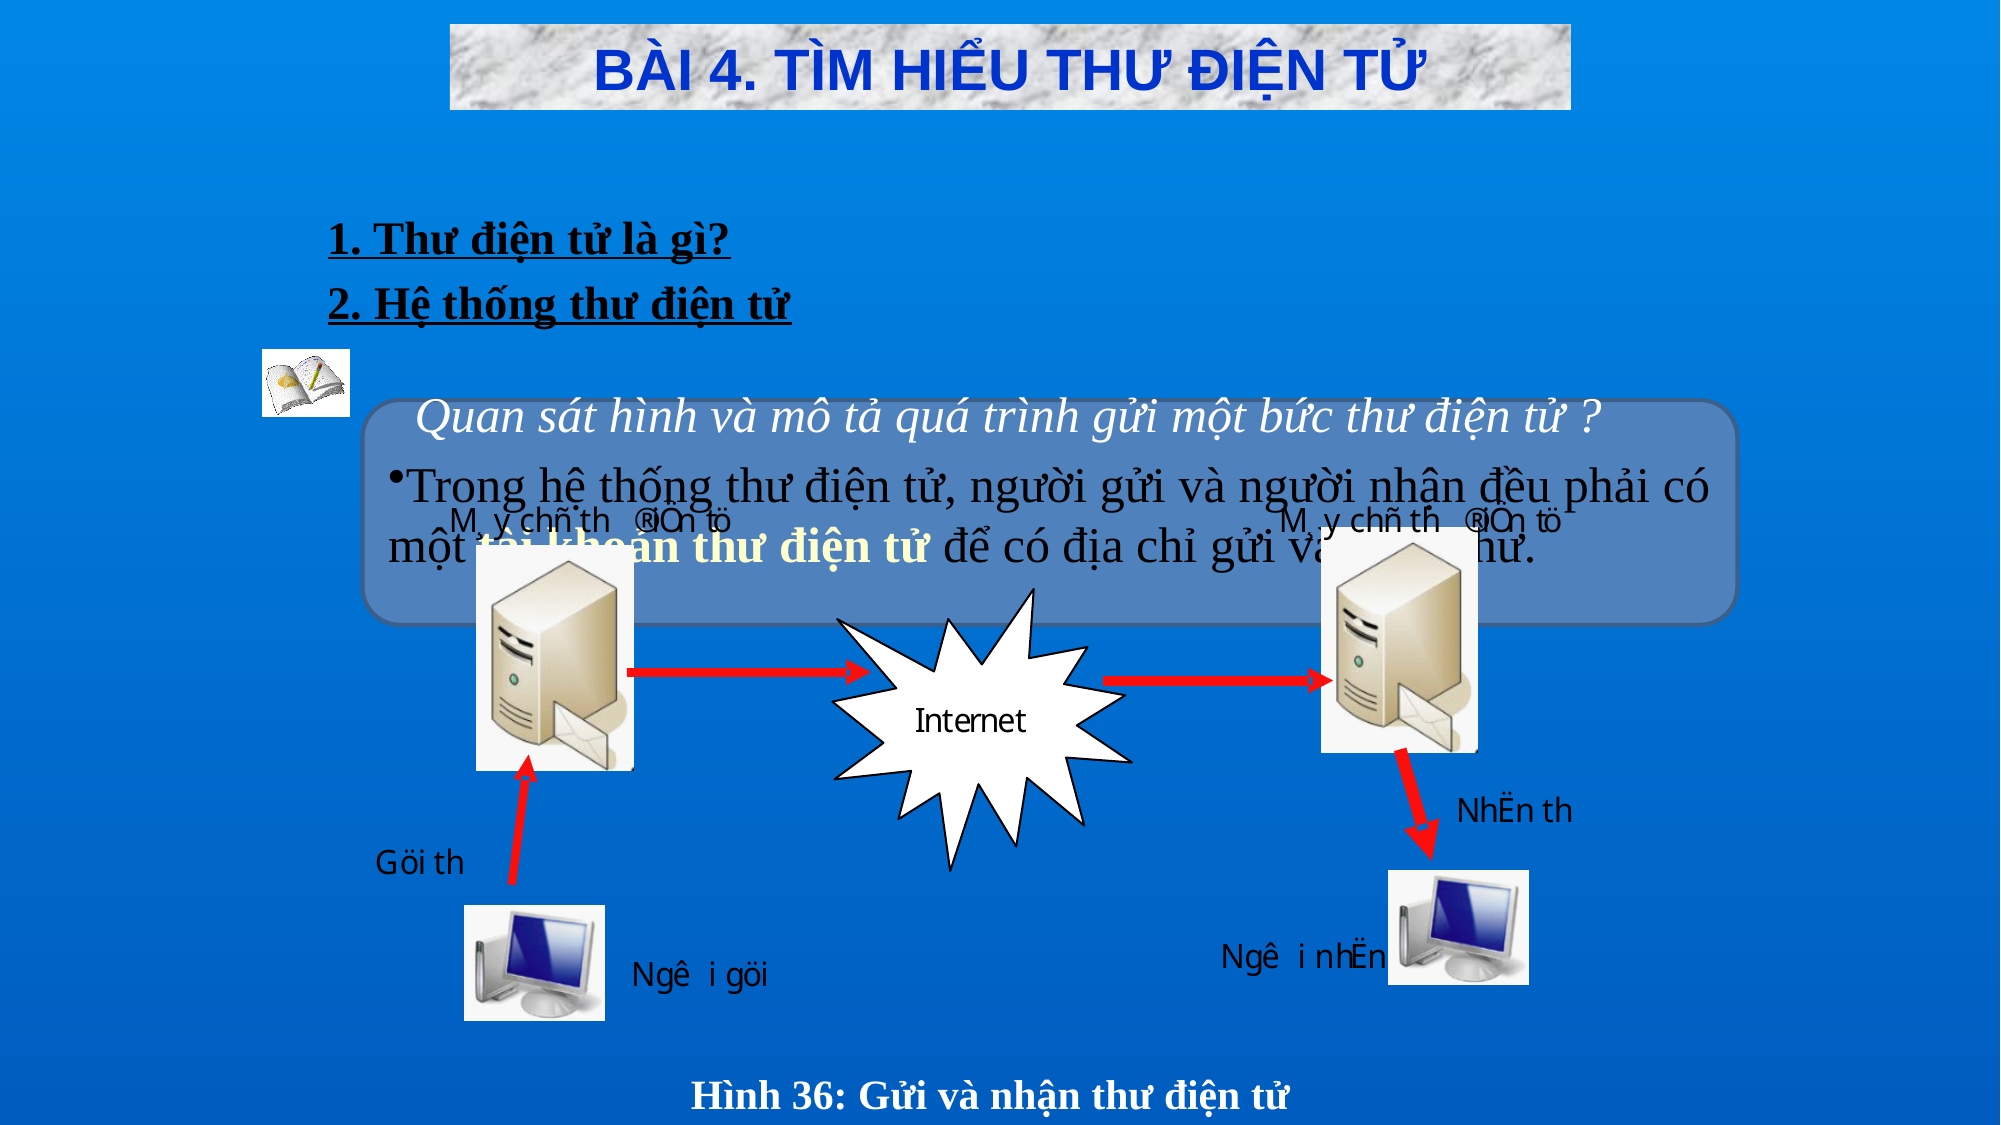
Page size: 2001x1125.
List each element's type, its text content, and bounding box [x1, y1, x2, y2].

text_box Quan sát hình và mô tả quá trình gửi một bức thư điện tử ? [399, 375, 1675, 450]
text_box BÀI 4. TÌM HIỂU THƯ ĐIỆN TỬ [449, 24, 1571, 110]
list 1. Thư điện tử là gì? 2. Hệ thống thư điện tử [312, 200, 1675, 338]
picture [262, 349, 351, 418]
text_box Trong hệ thống thư điện tử, người gửi và người nhận đều phải có một tài khoản thư điện tử để có địa chỉ gửi và nhận thư. [360, 397, 1740, 627]
picture [374, 499, 1588, 1026]
text_box Hình 36: Gửi và nhận thư điện tử [599, 1060, 1513, 1125]
